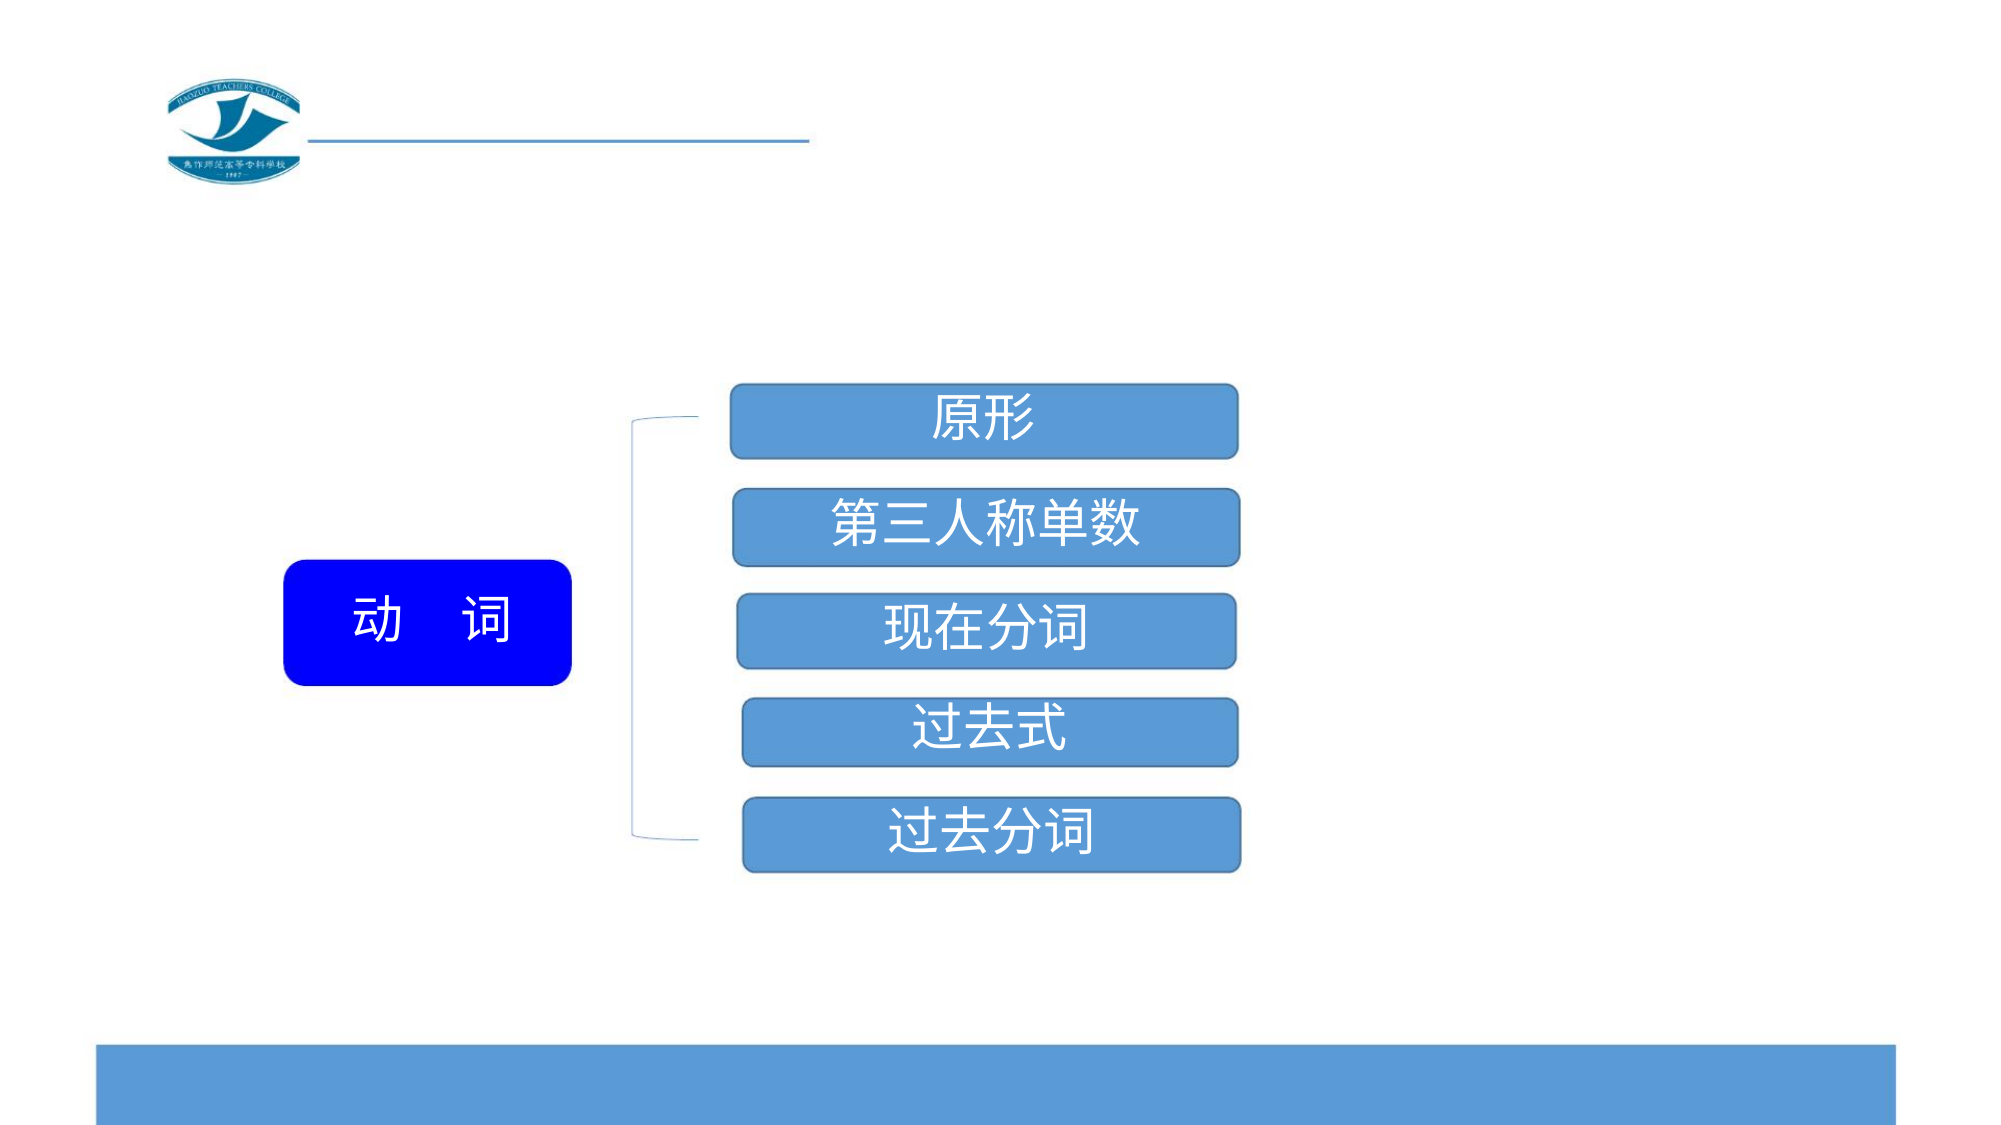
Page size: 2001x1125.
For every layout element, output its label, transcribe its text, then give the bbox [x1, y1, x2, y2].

text_box [0, 0, 2000, 1125]
text_box 原形 第三人称单数 现在分词 过去式 [829, 395, 1167, 758]
text_box 动 词 [351, 596, 540, 649]
text_box 过去分词 [887, 808, 1121, 861]
